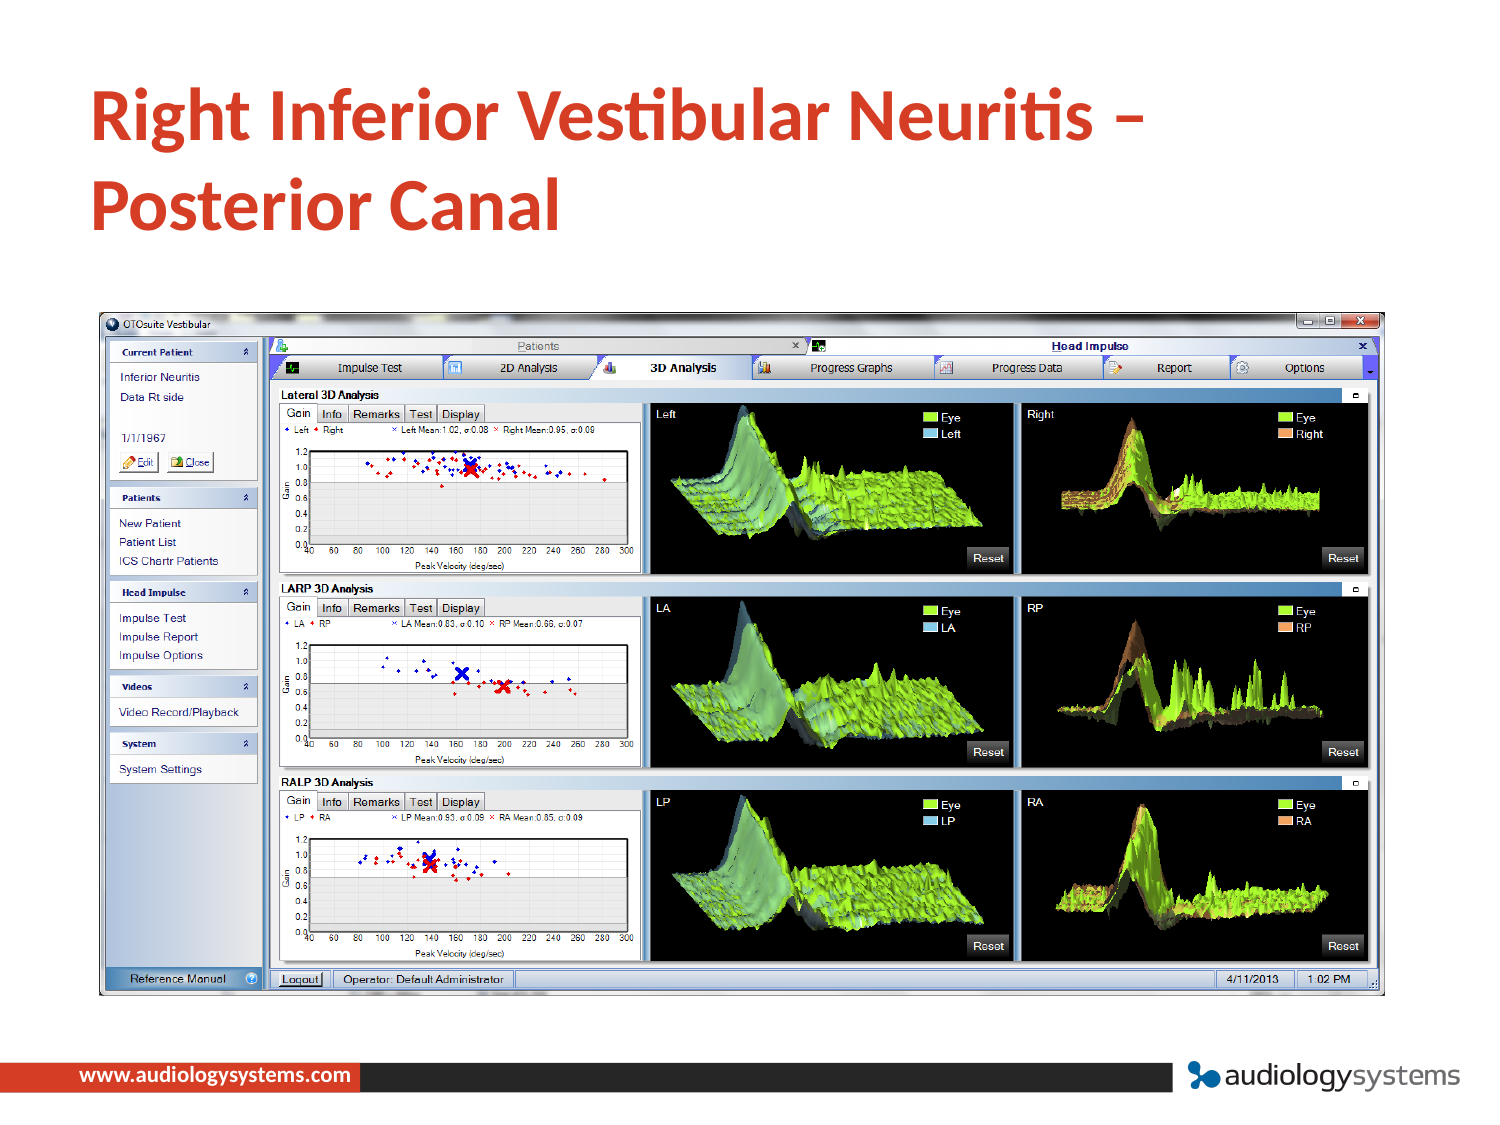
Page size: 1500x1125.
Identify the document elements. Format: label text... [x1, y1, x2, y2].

title Right Inferior Vestibular Neuritis – Posterior Canal [75, 44, 1425, 267]
picture [99, 312, 1385, 996]
